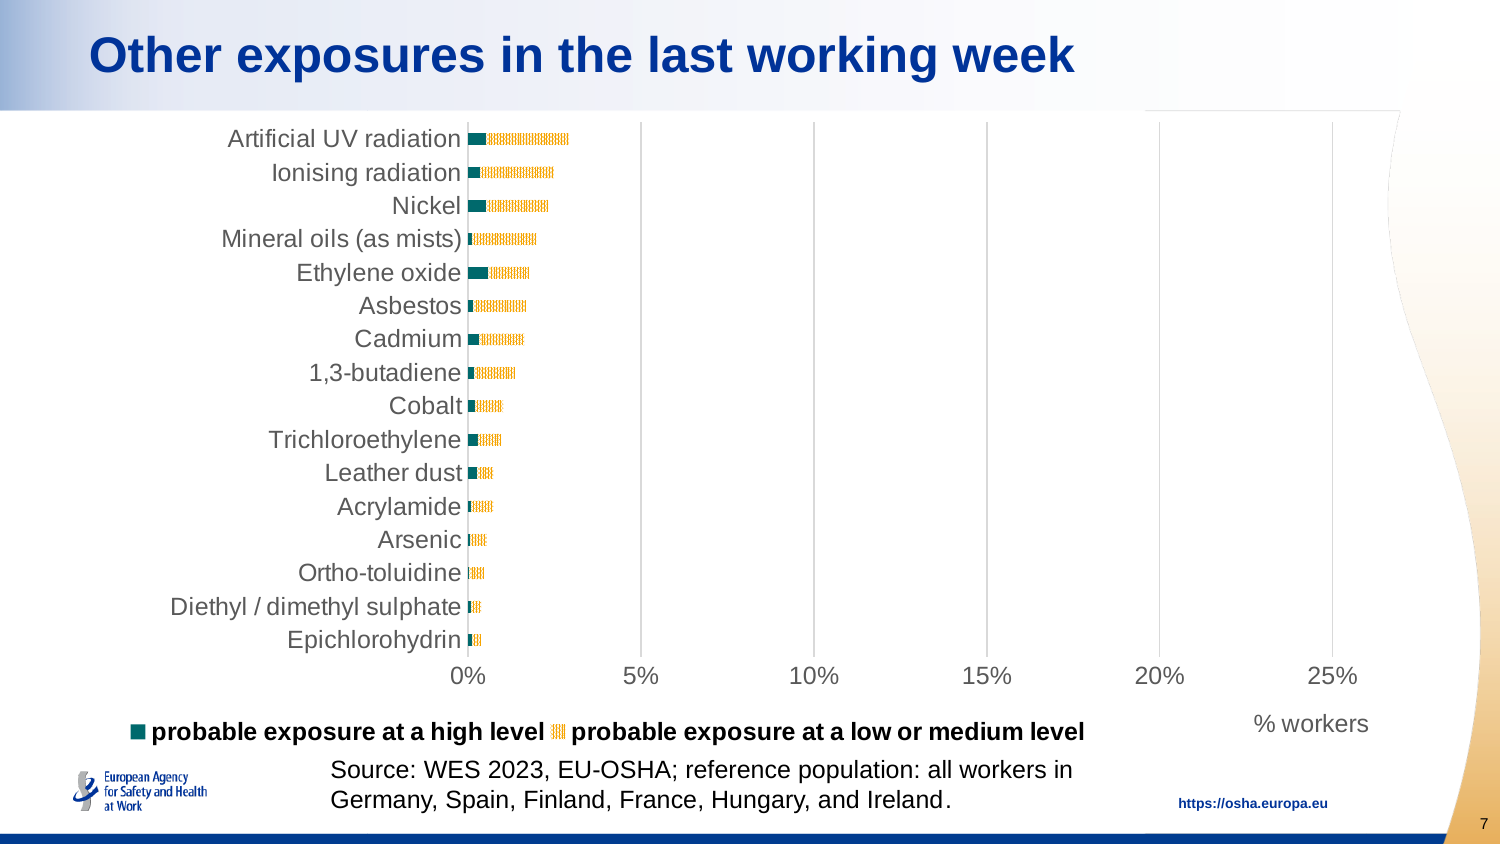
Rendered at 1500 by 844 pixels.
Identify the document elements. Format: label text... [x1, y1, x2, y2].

title Other exposures in the last working week [73, 22, 1314, 83]
text_box Source: WES 2023, EU-OSHA; reference population: all workers in Germany, Spain, Finland, France, Hungary, and Ireland. [315, 775, 1261, 821]
picture [0, 0, 1500, 844]
chart [125, 114, 1375, 765]
